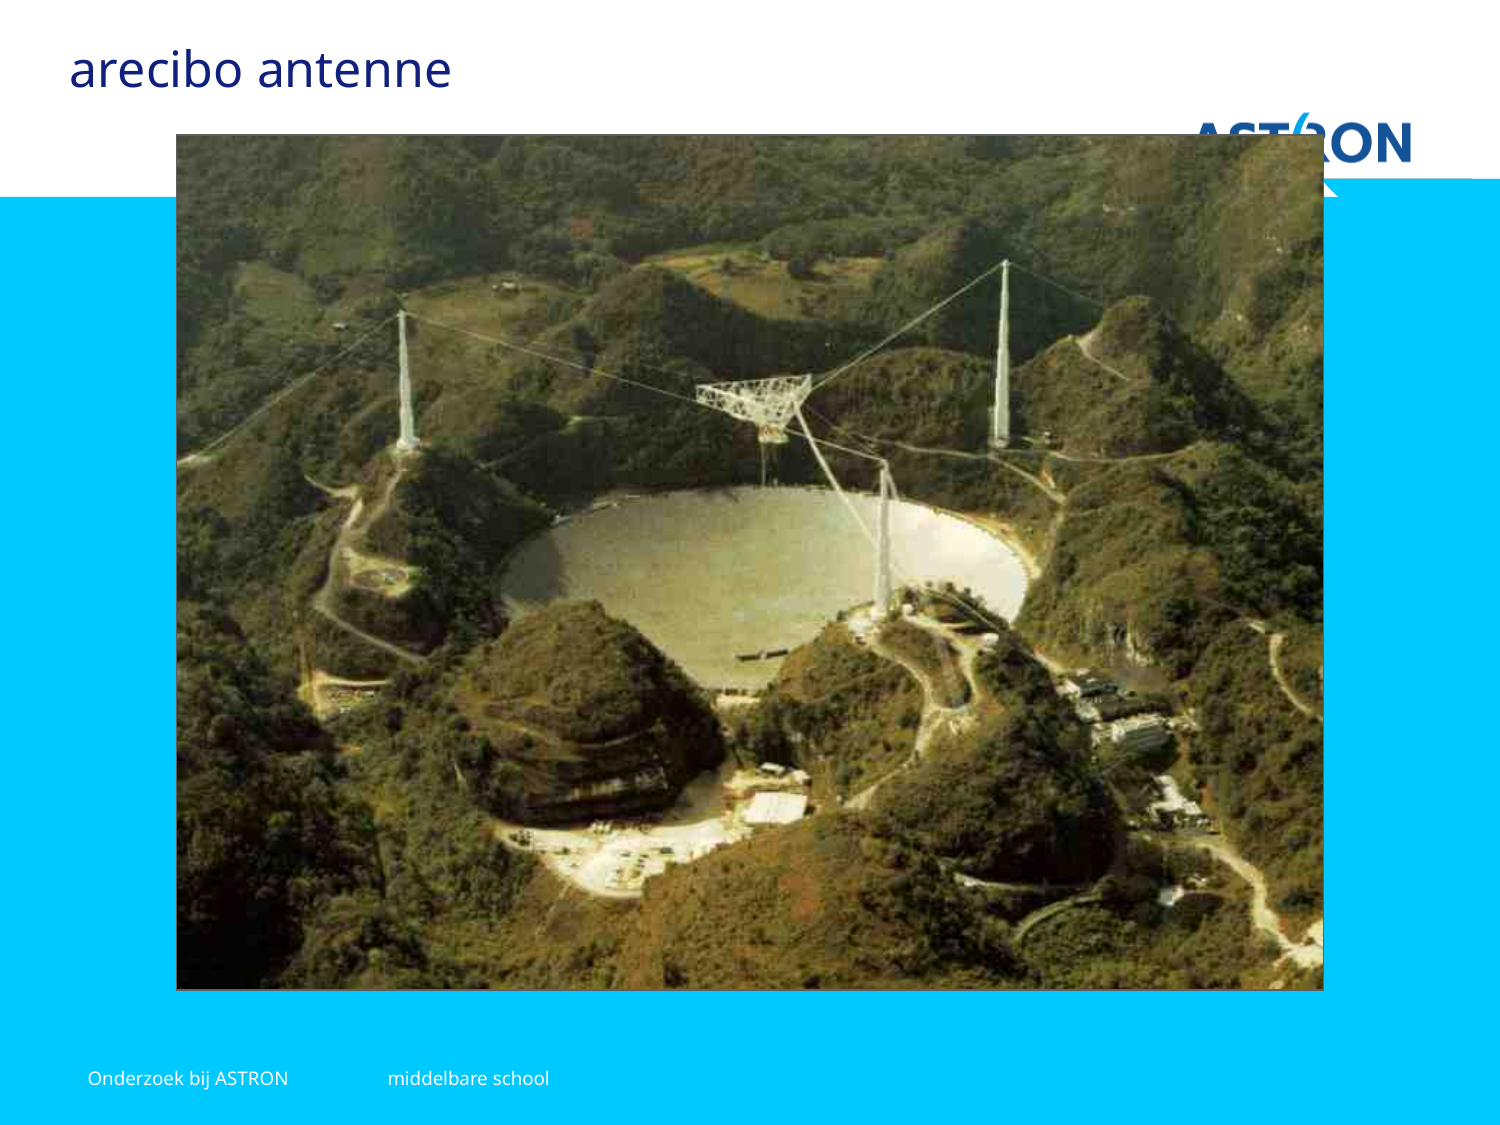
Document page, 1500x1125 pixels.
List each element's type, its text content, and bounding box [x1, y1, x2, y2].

title arecibo antenne [69, 37, 1076, 188]
text_box Onderzoek bij ASTRON middelbare school [87, 1062, 1055, 1125]
picture [0, 0, 1500, 990]
